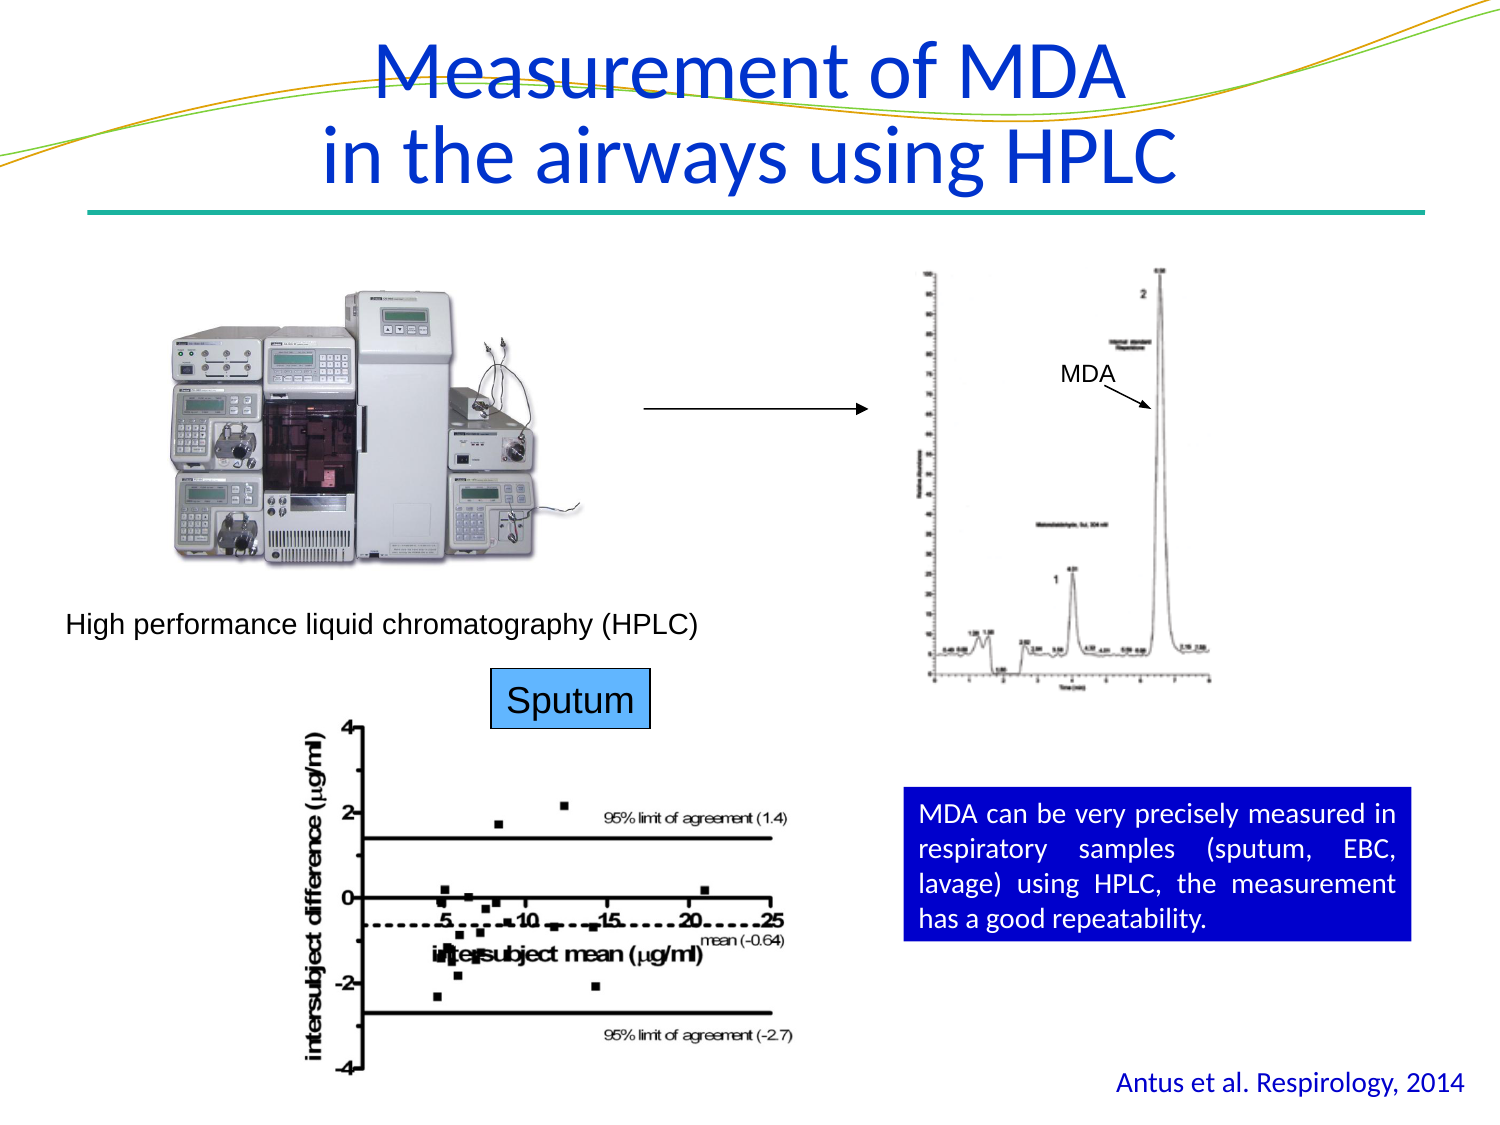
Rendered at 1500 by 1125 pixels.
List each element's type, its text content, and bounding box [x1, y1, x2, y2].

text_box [147, 266, 585, 577]
text_box High performance liquid chromatography (HPLC) [50, 597, 715, 648]
text_box [643, 402, 869, 416]
picture [277, 689, 834, 1083]
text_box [915, 266, 1216, 693]
text_box MDA can be very precisely measured in respiratory samples (sputum, EBC, lavage) using HPLC, the measurement has a good repeatability. [903, 786, 1412, 942]
text_box Measurement of MDA in the airways using HPLC [0, 35, 1500, 208]
text_box Sputum [491, 668, 650, 688]
text_box Antus et al. Respirology, 2014 [1101, 1055, 1480, 1106]
